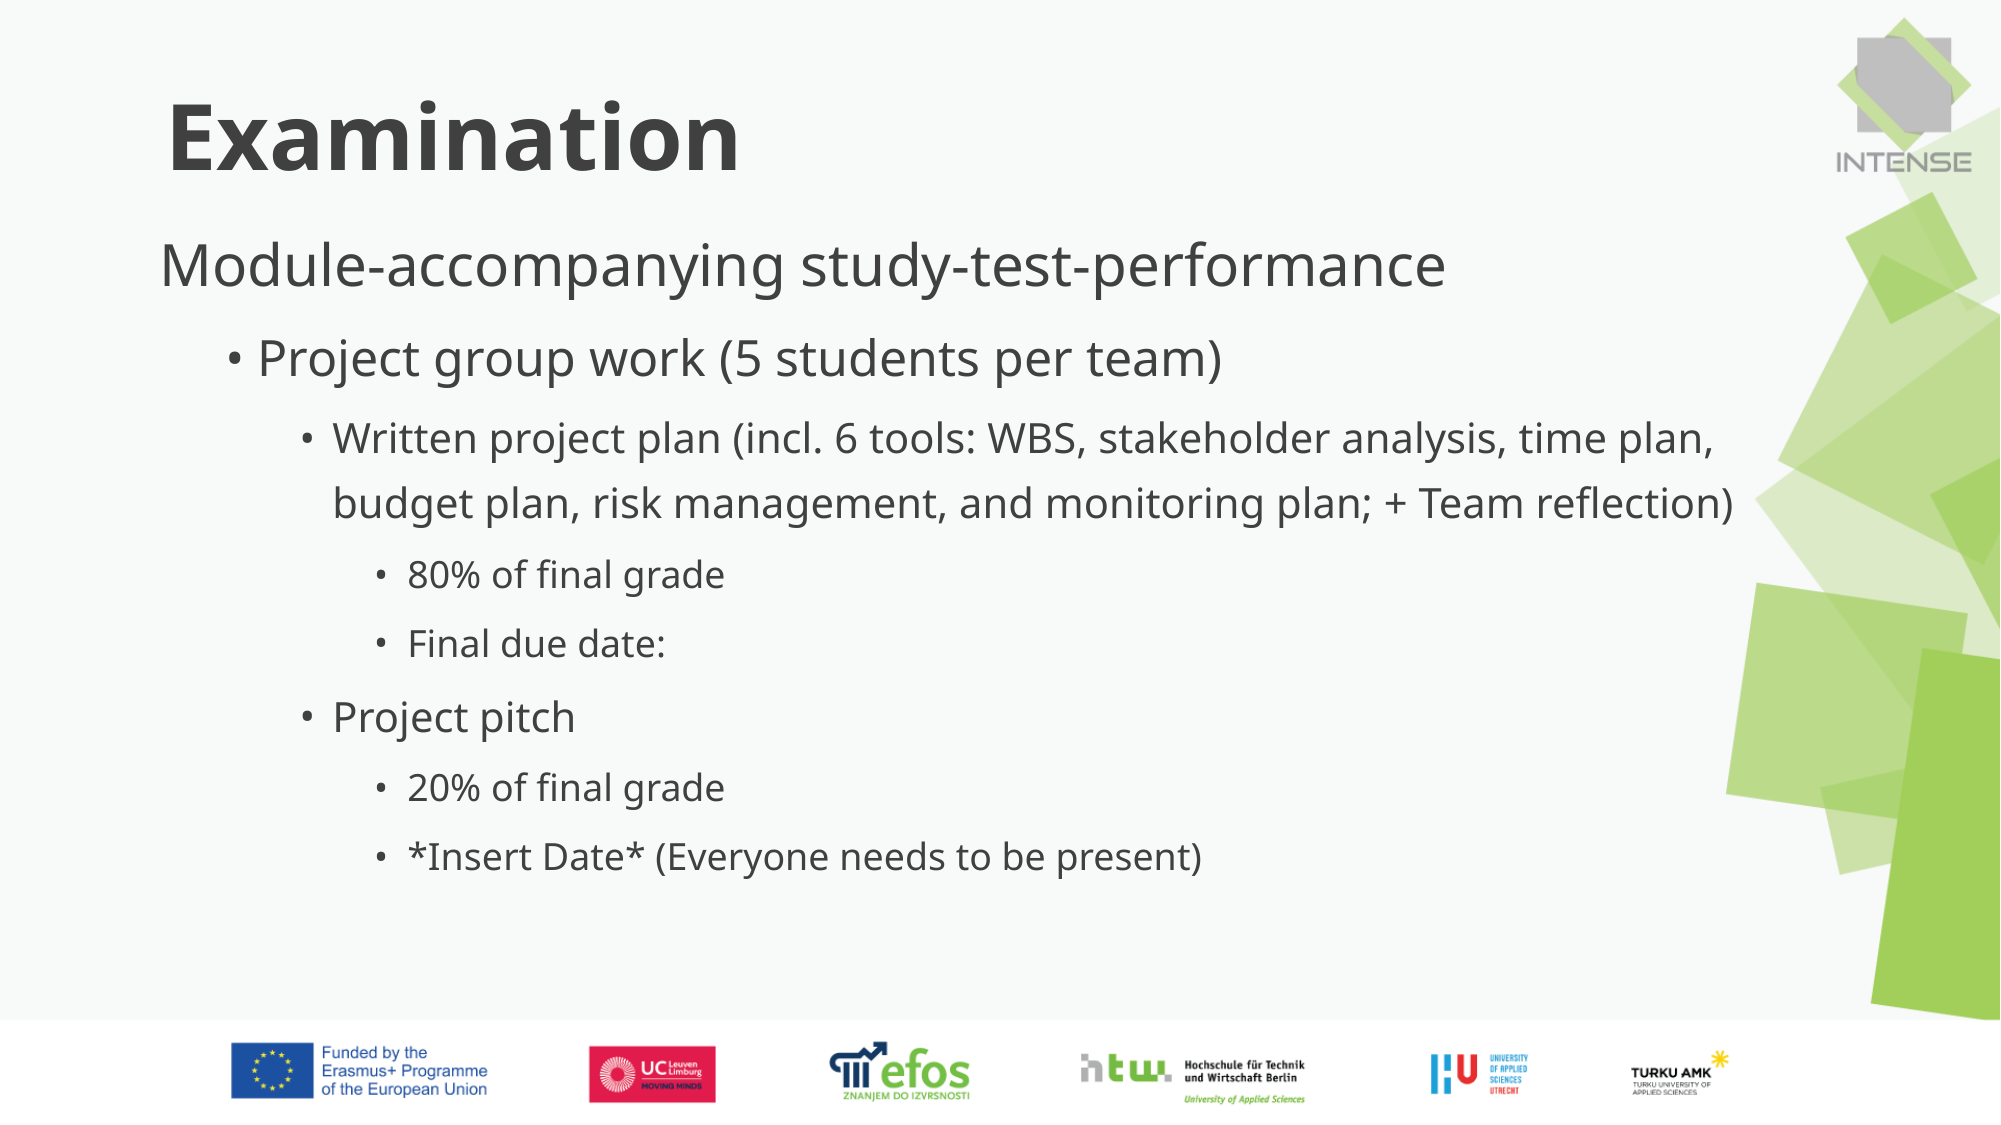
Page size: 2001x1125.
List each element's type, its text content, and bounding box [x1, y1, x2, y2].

title Examination [150, 78, 1850, 204]
picture [0, 0, 2000, 1125]
list Module-accompanying study-test-performance Project group work (5 students per team) Written project plan (incl. 6 tools: WBS, stakeholder analysis, time plan, budget plan, risk management, and monitoring plan; + Team reflection) 80% of final grade Final due date: Project pitch 20% of final grade *Insert Date* (Everyone needs to be present) [129, 200, 1830, 925]
slide_number [662, 1042, 1338, 1103]
